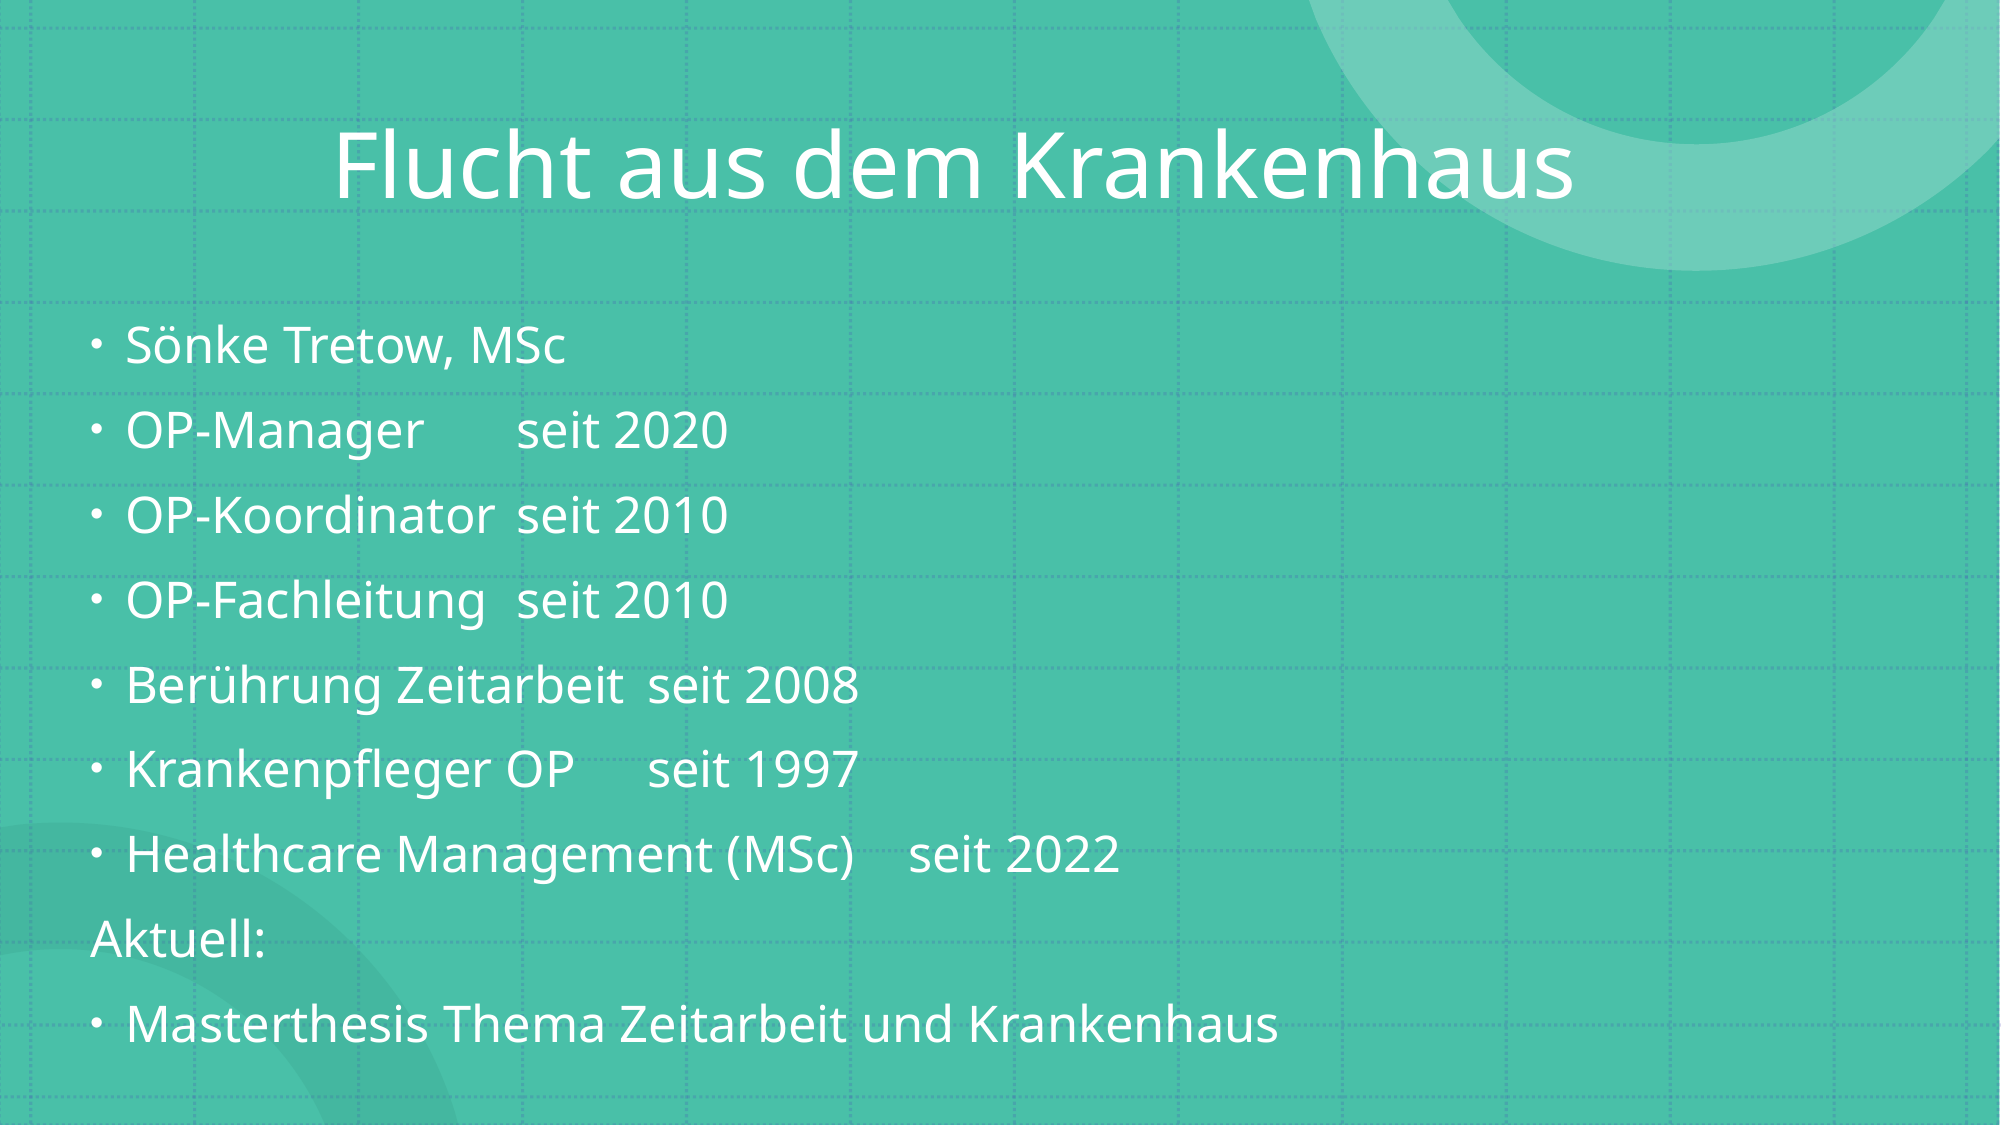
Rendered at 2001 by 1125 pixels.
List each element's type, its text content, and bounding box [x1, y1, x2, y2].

list Sönke Tretow, MSc OP-Manager seit 2020 OP-Koordinator seit 2010 OP-Fachleitung seit 2010 Berührung Zeitarbeit seit 2008 Krankenpfleger OP seit 1997 Healthcare Management (MSc) seit 2022 Aktuell: Masterthesis Thema Zeitarbeit und Krankenhaus [75, 299, 1834, 1066]
title Flucht aus dem Krankenhaus [75, 59, 1834, 278]
